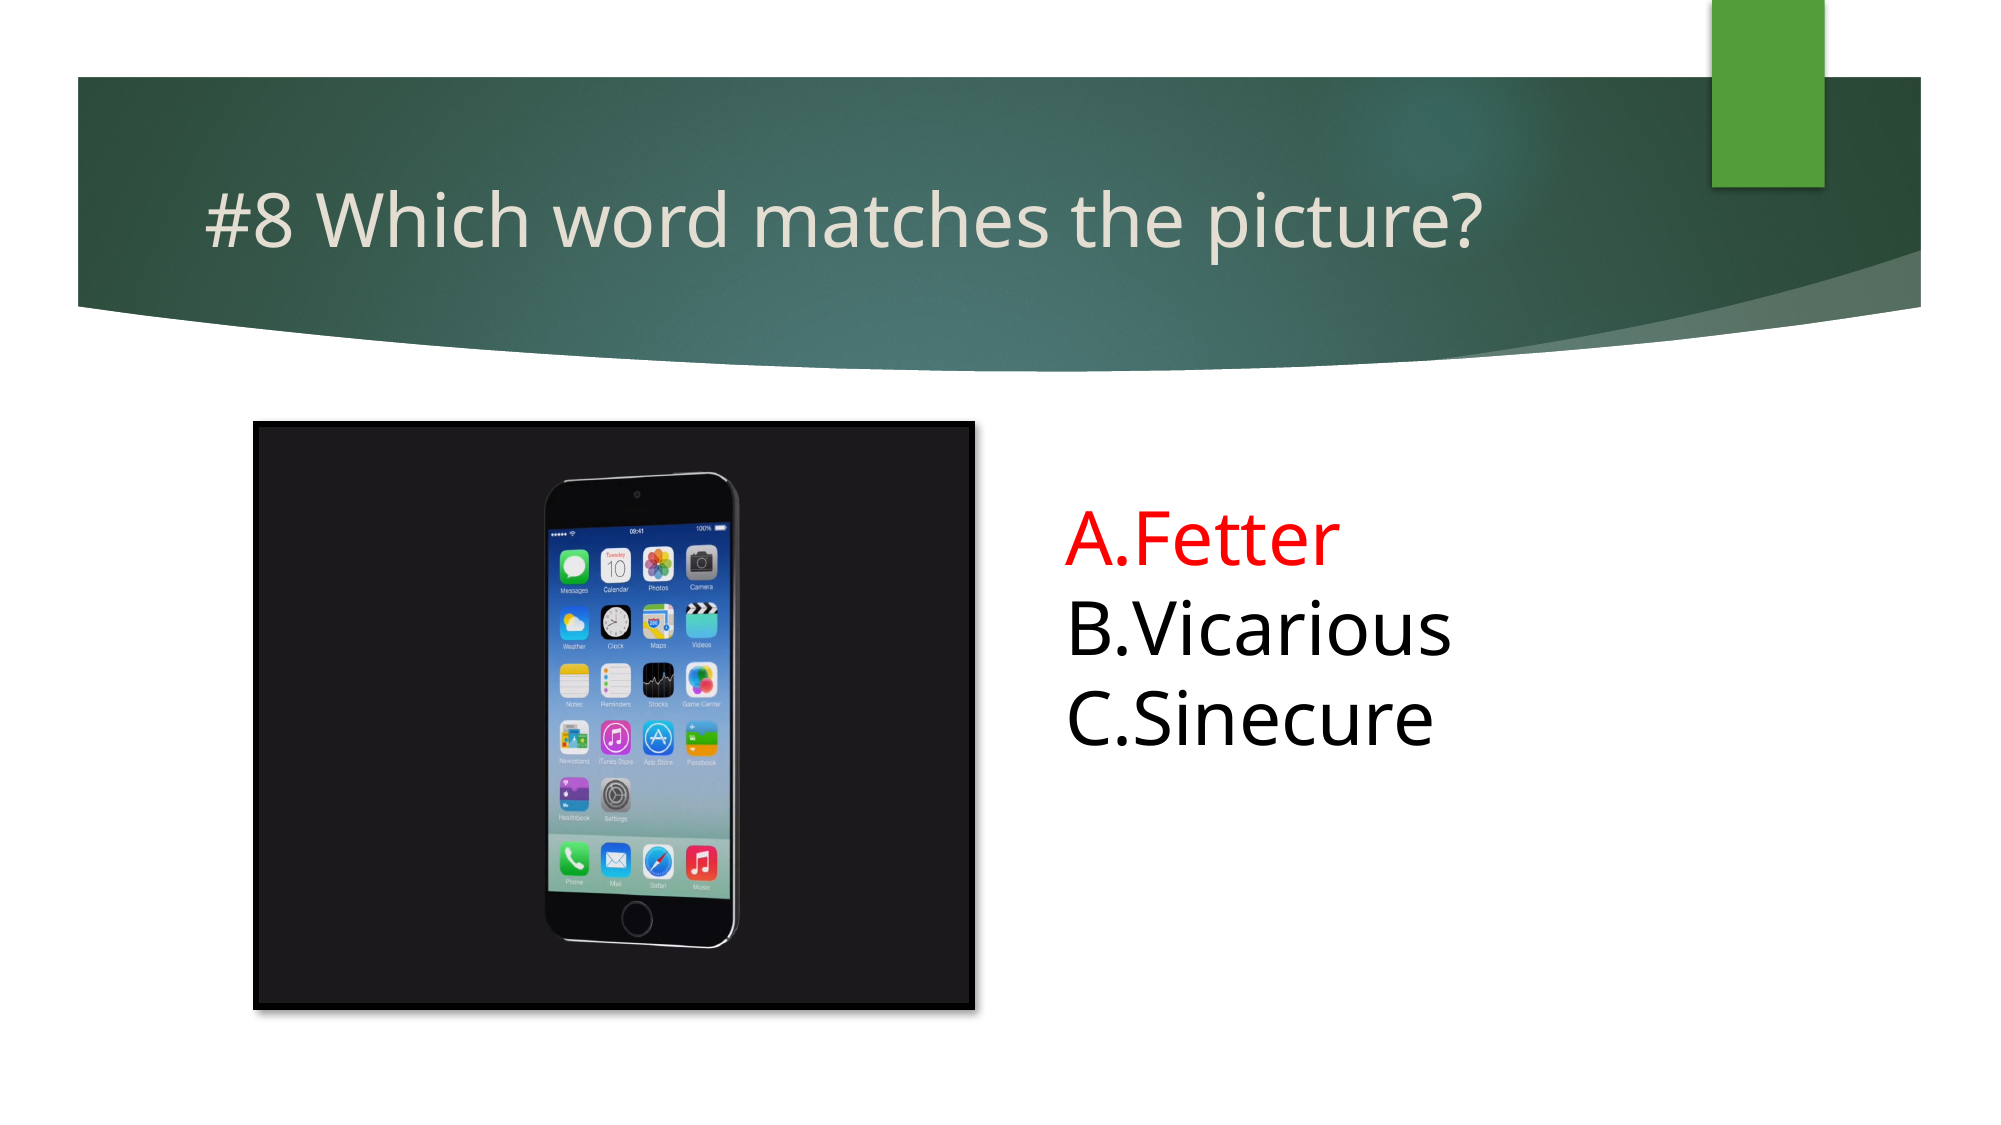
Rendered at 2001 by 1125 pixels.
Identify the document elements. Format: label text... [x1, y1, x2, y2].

picture [79, 78, 1920, 371]
picture [259, 426, 970, 1004]
title #8 Which word matches the picture? [189, 159, 1627, 276]
text_box Fetter Vicarious Sinecure [1050, 483, 1675, 772]
